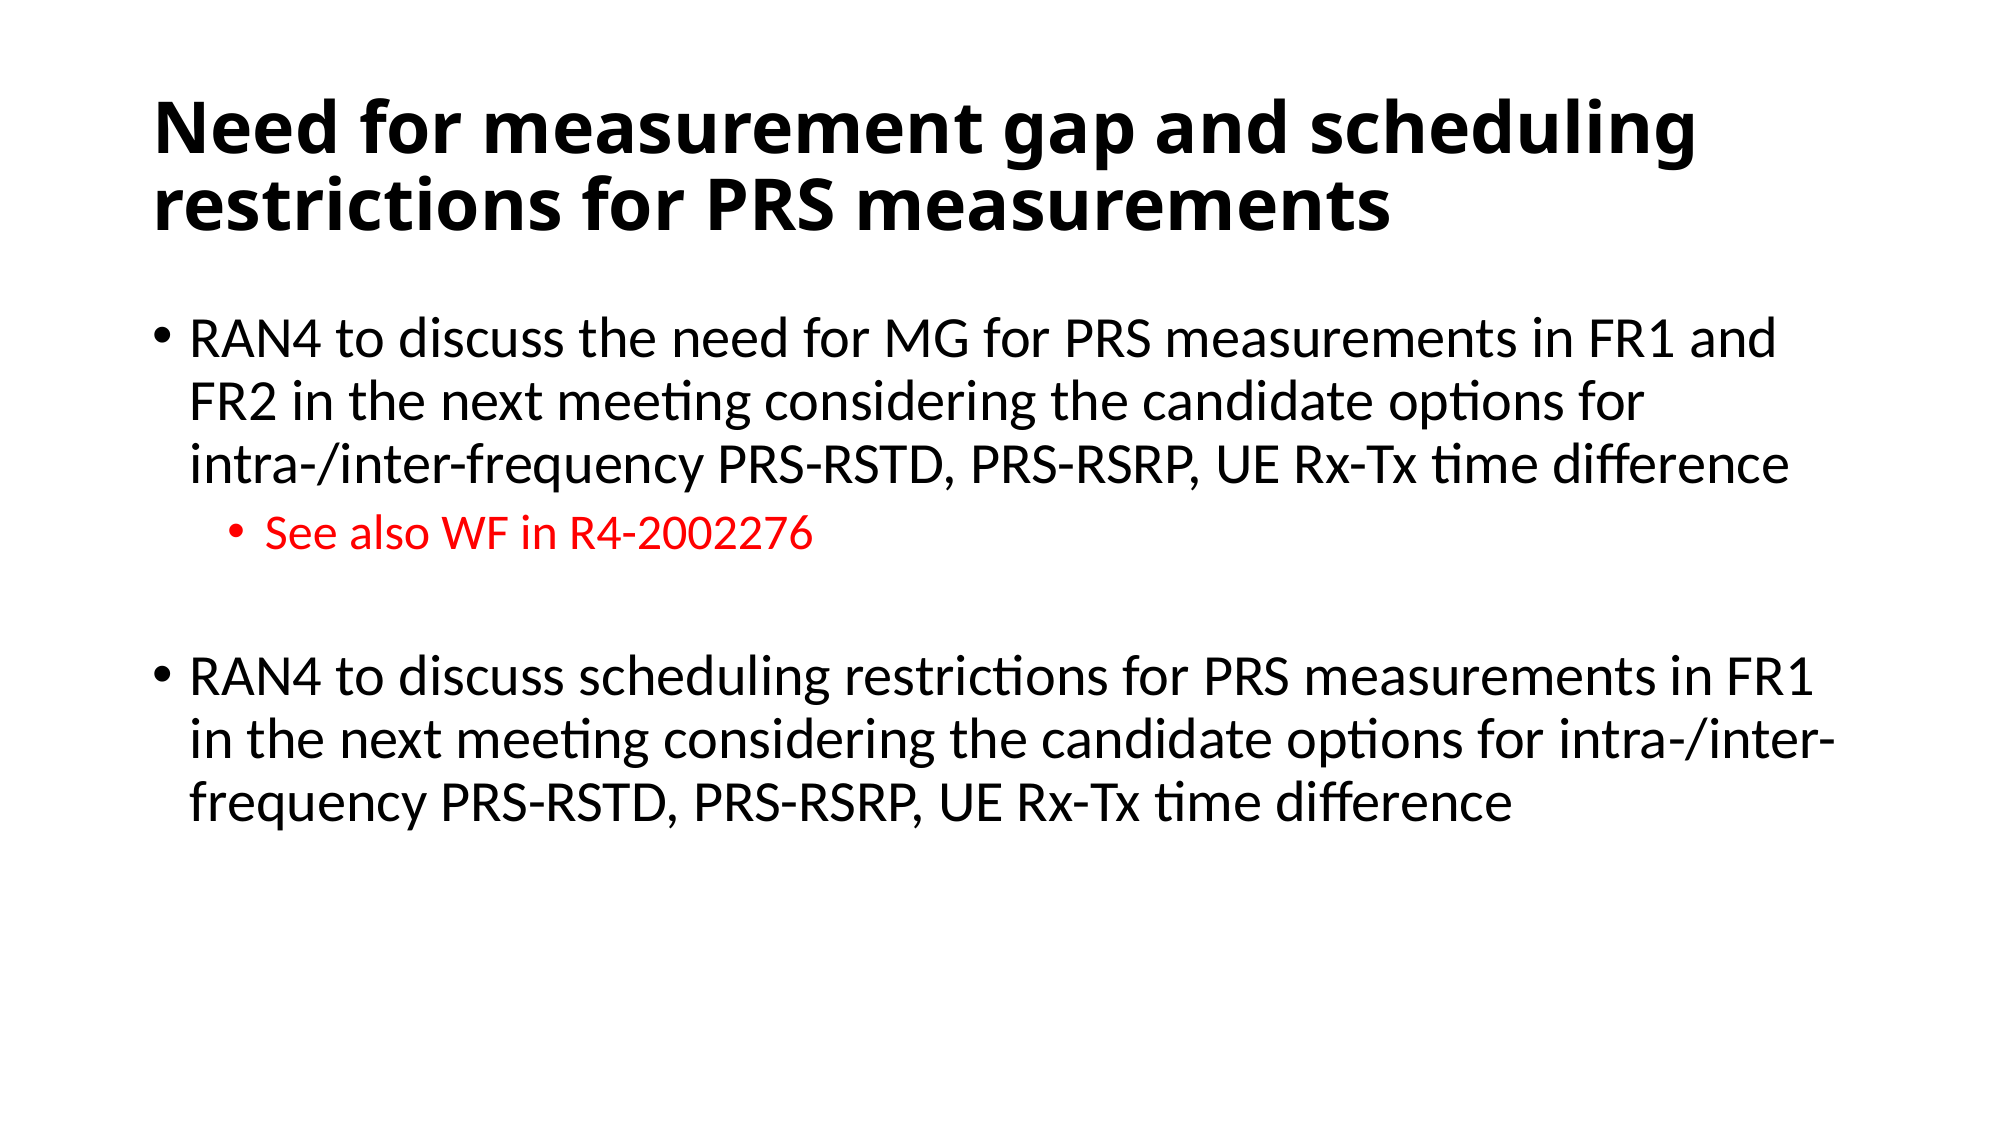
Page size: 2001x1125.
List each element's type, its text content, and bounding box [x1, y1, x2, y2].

list RAN4 to discuss the need for MG for PRS measurements in FR1 and FR2 in the next meeting considering the candidate options for intra-/inter-frequency PRS-RSTD, PRS-RSRP, UE Rx-Tx time difference See also WF in R4-2002276 RAN4 to discuss scheduling restrictions for PRS measurements in FR1 in the next meeting considering the candidate options for intra-/inter-frequency PRS-RSTD, PRS-RSRP, UE Rx-Tx time difference [137, 299, 1863, 1014]
title Need for measurement gap and scheduling restrictions for PRS measurements [137, 59, 1863, 278]
